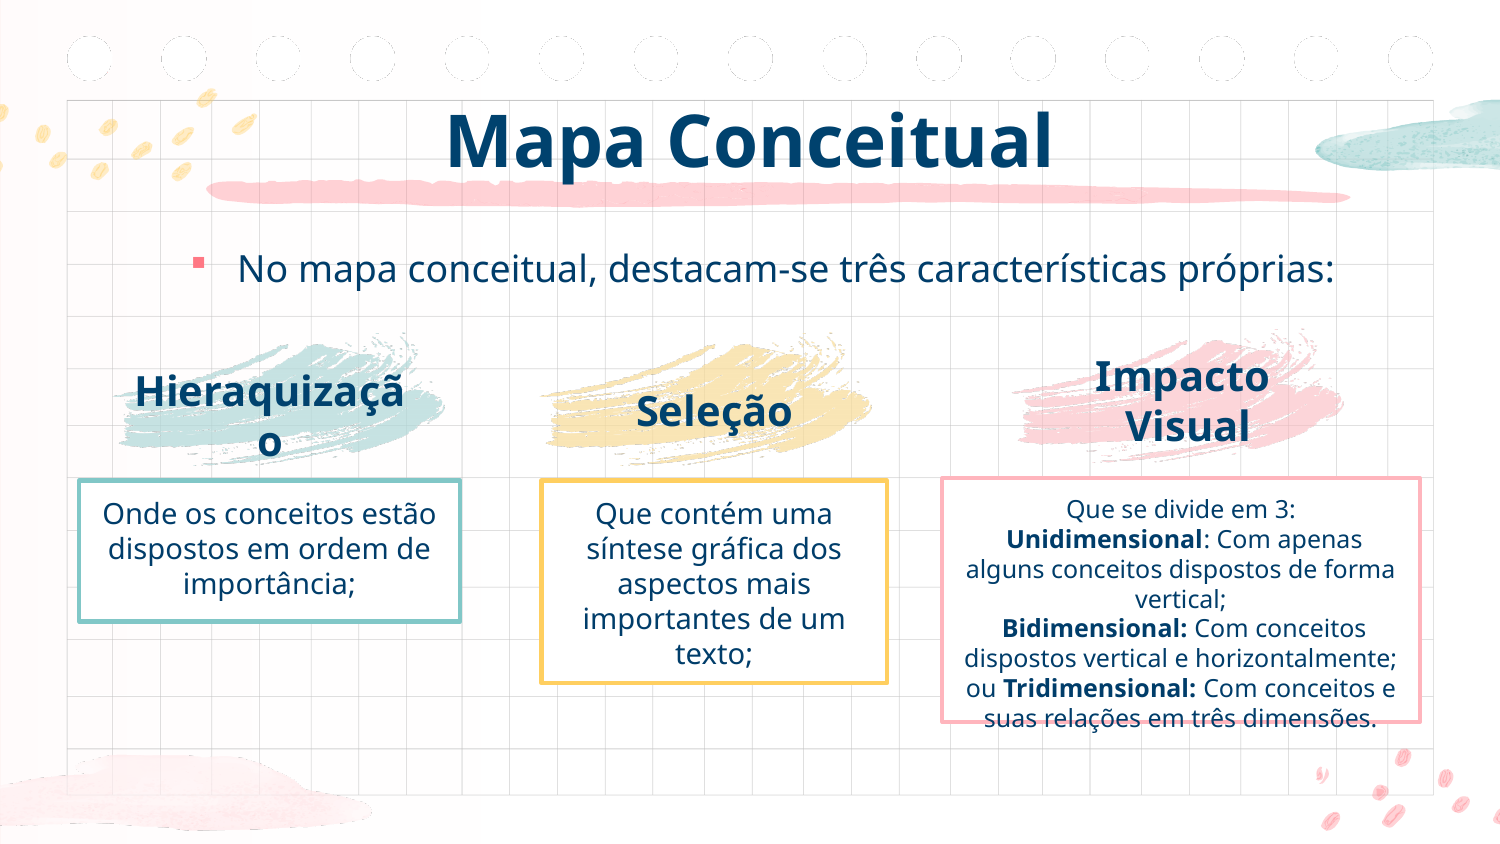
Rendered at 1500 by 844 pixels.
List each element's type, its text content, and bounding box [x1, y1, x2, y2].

subtitle Que se divide em 3: Unidimensional: Com apenas alguns conceitos dispostos de forma vertical; Bidimensional: Com conceitos dispostos vertical e horizontalmente; ou Tridimensional: Com conceitos e suas relações em três dimensões. [940, 476, 1422, 724]
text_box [204, 179, 1352, 209]
subtitle Onde os conceitos estão dispostos em ordem de importância; [77, 478, 462, 624]
picture [0, 0, 1500, 844]
subtitle Que contém uma síntese gráfica dos aspectos mais importantes de um texto; [539, 478, 889, 685]
text_box No mapa conceitual, destacam-se três características próprias: [125, 237, 1401, 298]
title Mapa Conceitual [117, 91, 1383, 186]
